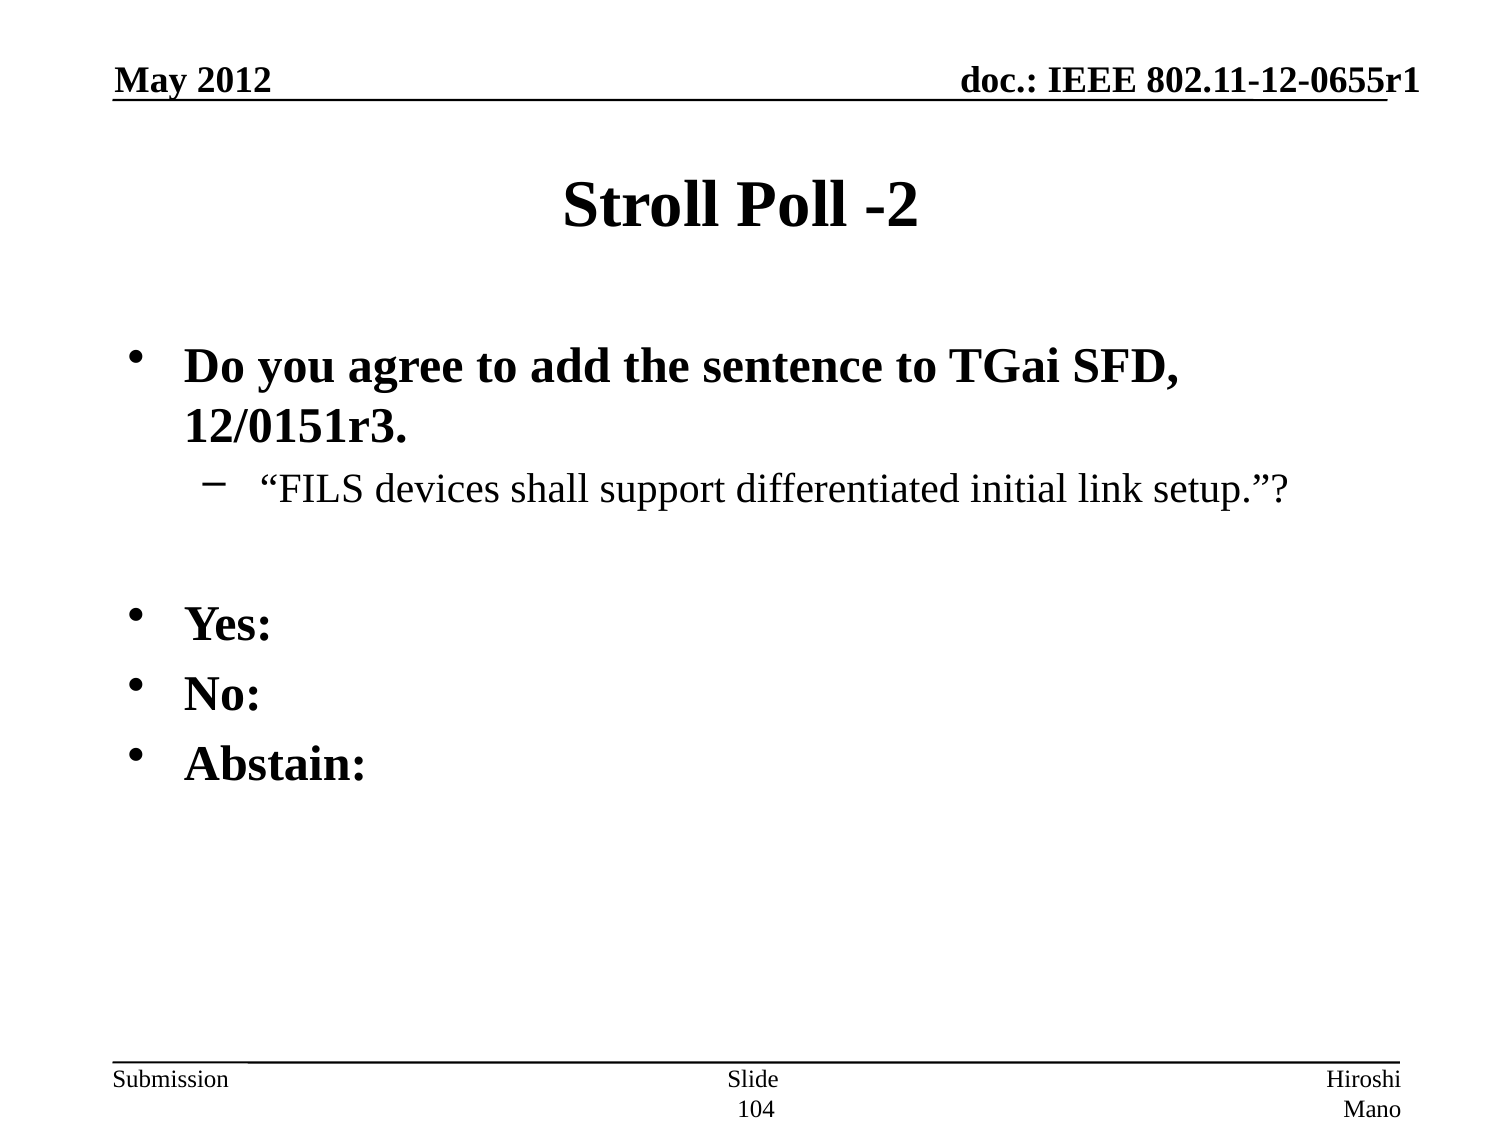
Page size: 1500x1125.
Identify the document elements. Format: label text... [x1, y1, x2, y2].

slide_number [114, 54, 274, 101]
slide_number Slide 104 [712, 1061, 800, 1093]
list Do you agree to add the sentence to TGai SFD, 12/0151r3. “FILS devices shall support differentiated initial link setup.”? Yes: No: Abstain: [112, 324, 1388, 1001]
footer Hiroshi Mano (ATRD, Root, Lab) [1324, 1061, 1402, 1093]
title Stroll Poll -2 [112, 112, 1388, 288]
